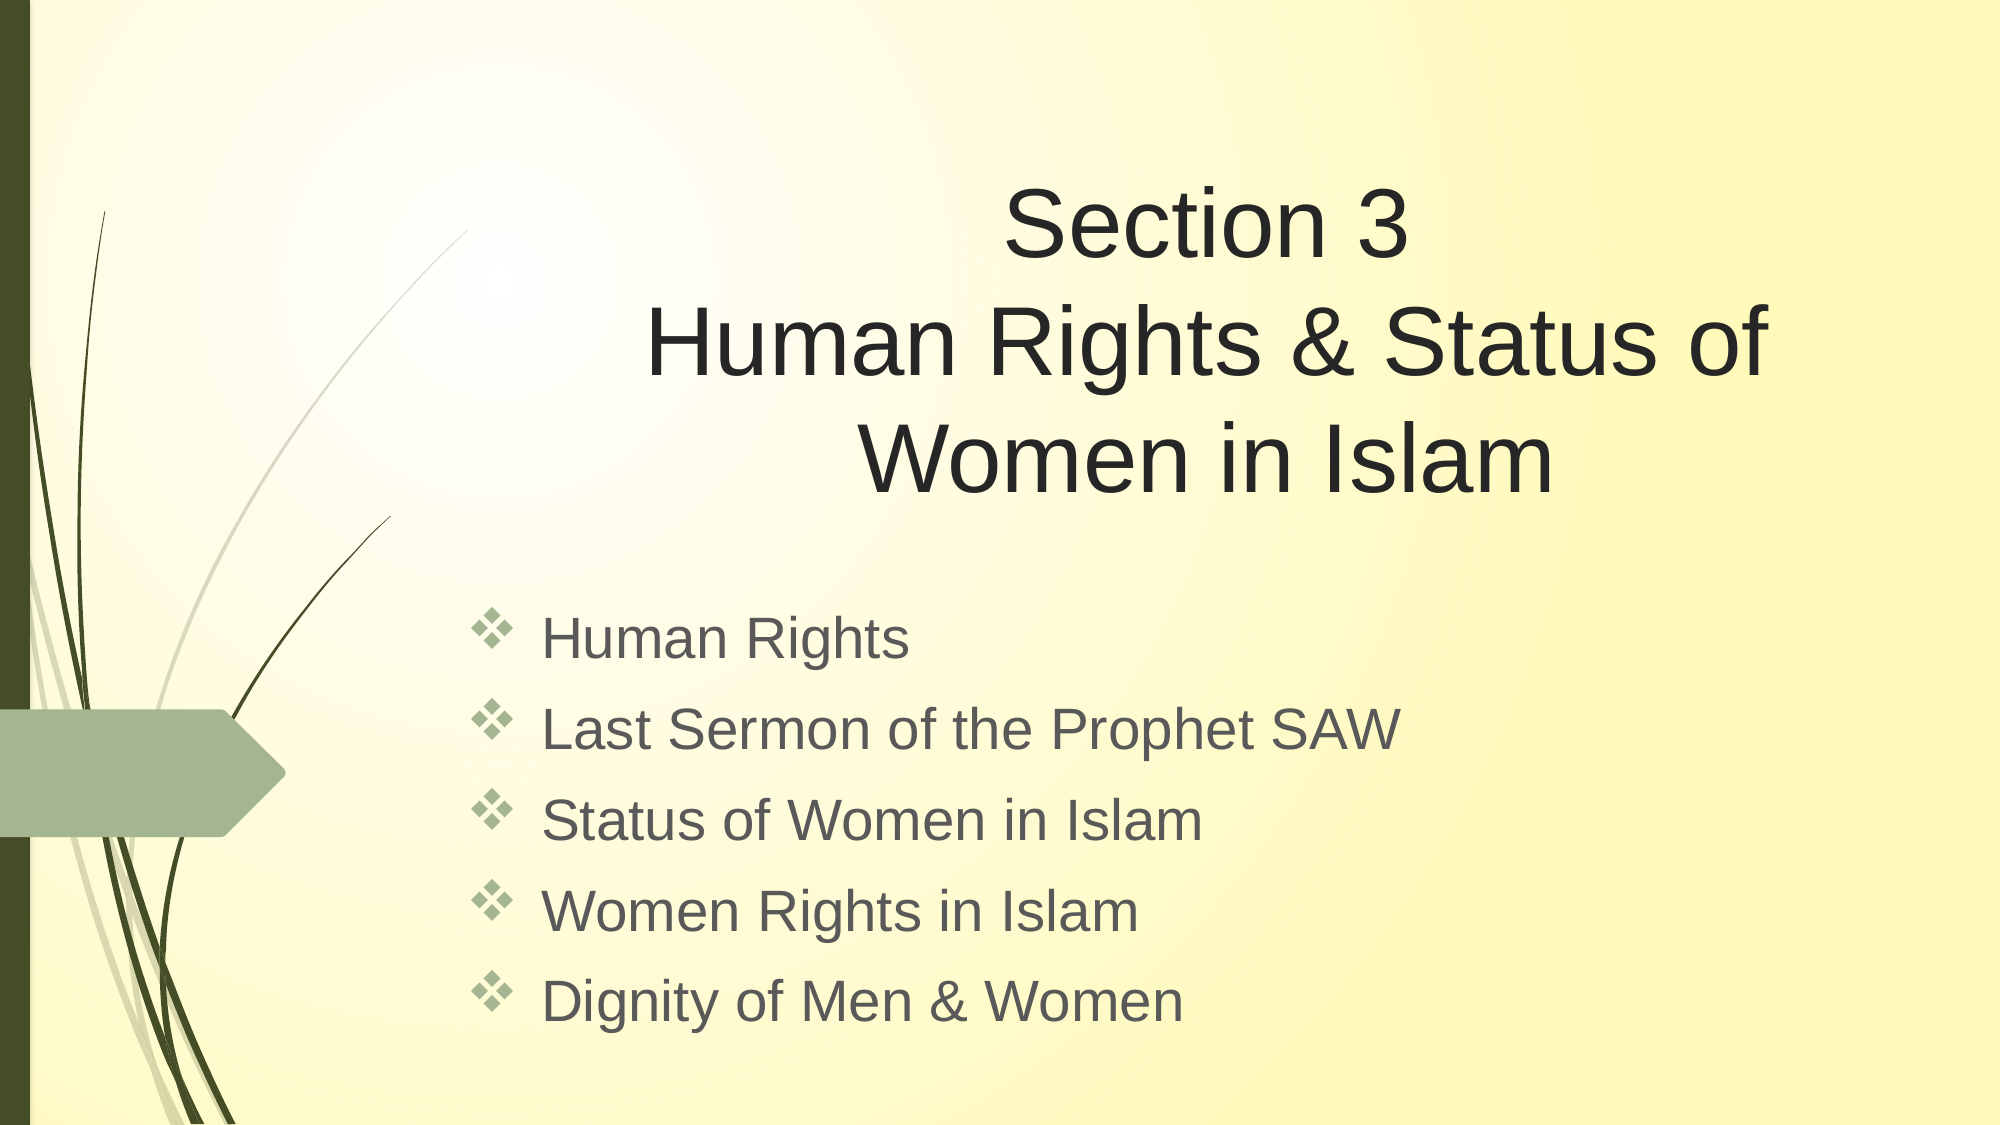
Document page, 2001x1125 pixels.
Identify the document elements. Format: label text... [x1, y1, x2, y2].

title Section 3 Human Rights & Status of Women in Islam [475, 148, 1938, 520]
subtitle Human Rights Last Sermon of the Prophet SAW Status of Women in Islam Women Rights in Islam Dignity of Men & Women [451, 592, 1914, 1071]
